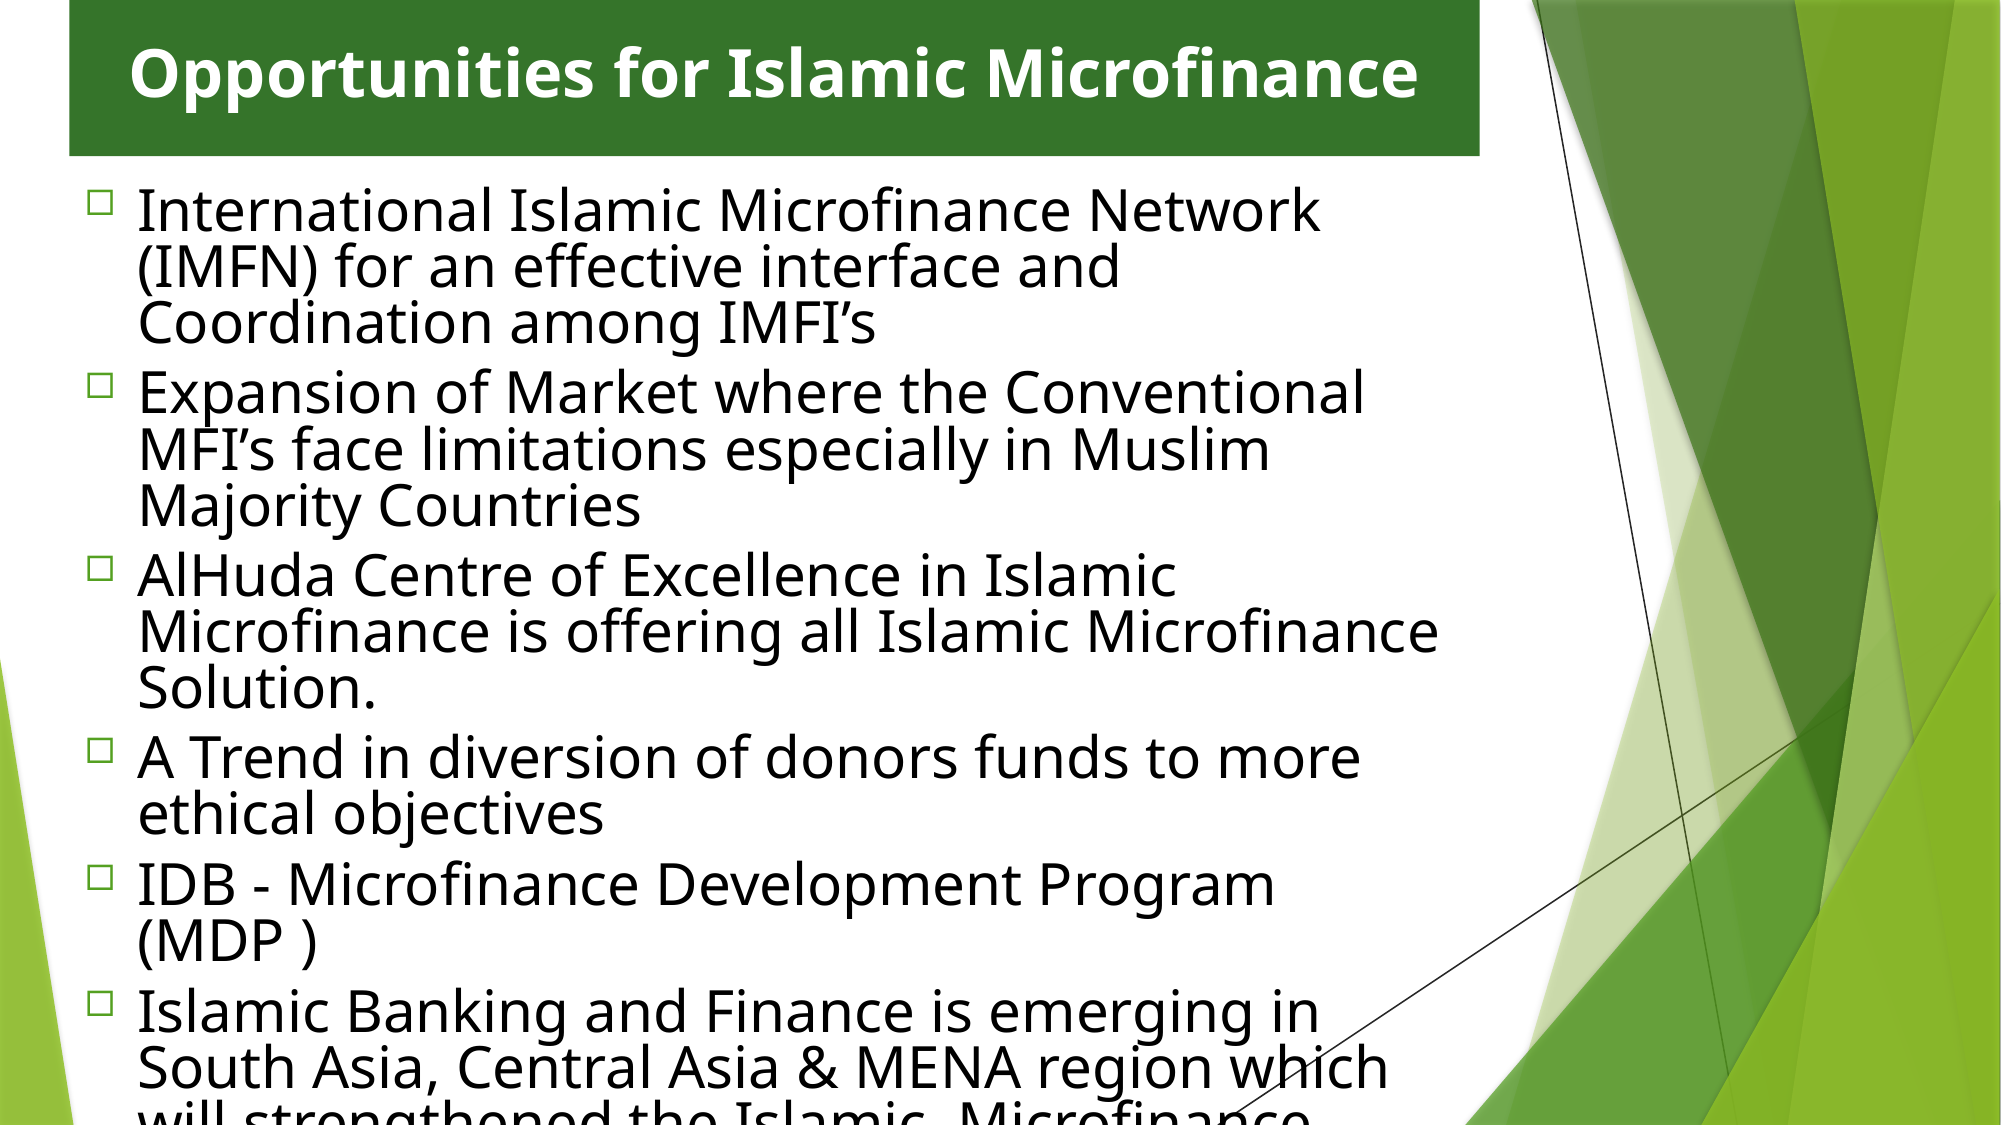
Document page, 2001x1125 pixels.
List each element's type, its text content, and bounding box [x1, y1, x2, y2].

list International Islamic Microfinance Network (IMFN) for an effective interface and Coordination among IMFI’s Expansion of Market where the Conventional MFI’s face limitations especially in Muslim Majority Countries AlHuda Centre of Excellence in Islamic Microfinance is offering all Islamic Microfinance Solution. A Trend in diversion of donors funds to more ethical objectives IDB - Microfinance Development Program (MDP ) Islamic Banking and Finance is emerging in South Asia, Central Asia & MENA region which will strengthened the Islamic Microfinance effectively. [69, 179, 1480, 1125]
title Opportunities for Islamic Microfinance [69, 0, 1480, 157]
